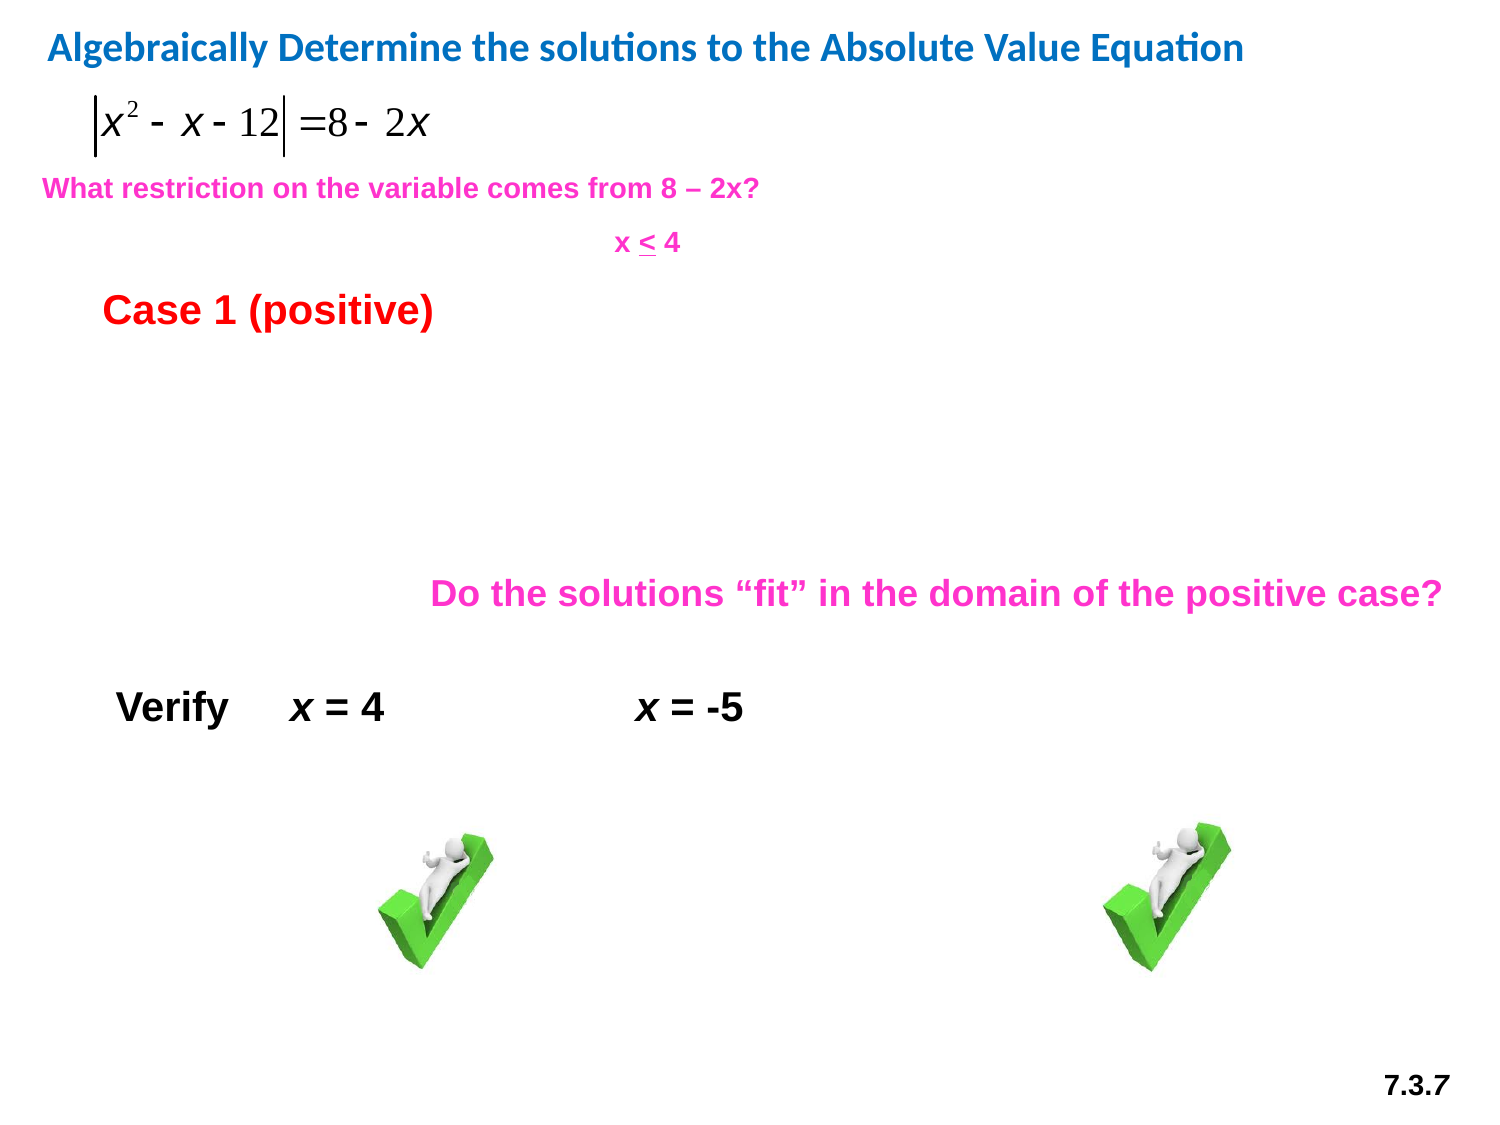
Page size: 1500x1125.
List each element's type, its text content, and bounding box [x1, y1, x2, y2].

text_box x = -5 [620, 671, 759, 737]
picture [1099, 812, 1238, 979]
text_box What restriction on the variable comes from 8 – 2x? [27, 162, 776, 213]
text_box Verify [100, 671, 245, 737]
text_box Case 1 (positive) [87, 275, 450, 340]
text_box x = 4 [275, 671, 400, 737]
picture [374, 824, 501, 976]
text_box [87, 87, 440, 166]
text_box Algebraically Determine the solutions to the Absolute Value Equation [32, 12, 1261, 78]
text_box 7.3.7 [1368, 1059, 1464, 1109]
text_box x < 4 [599, 216, 696, 266]
text_box Do the solutions “fit” in the domain of the positive case? [415, 561, 1460, 622]
